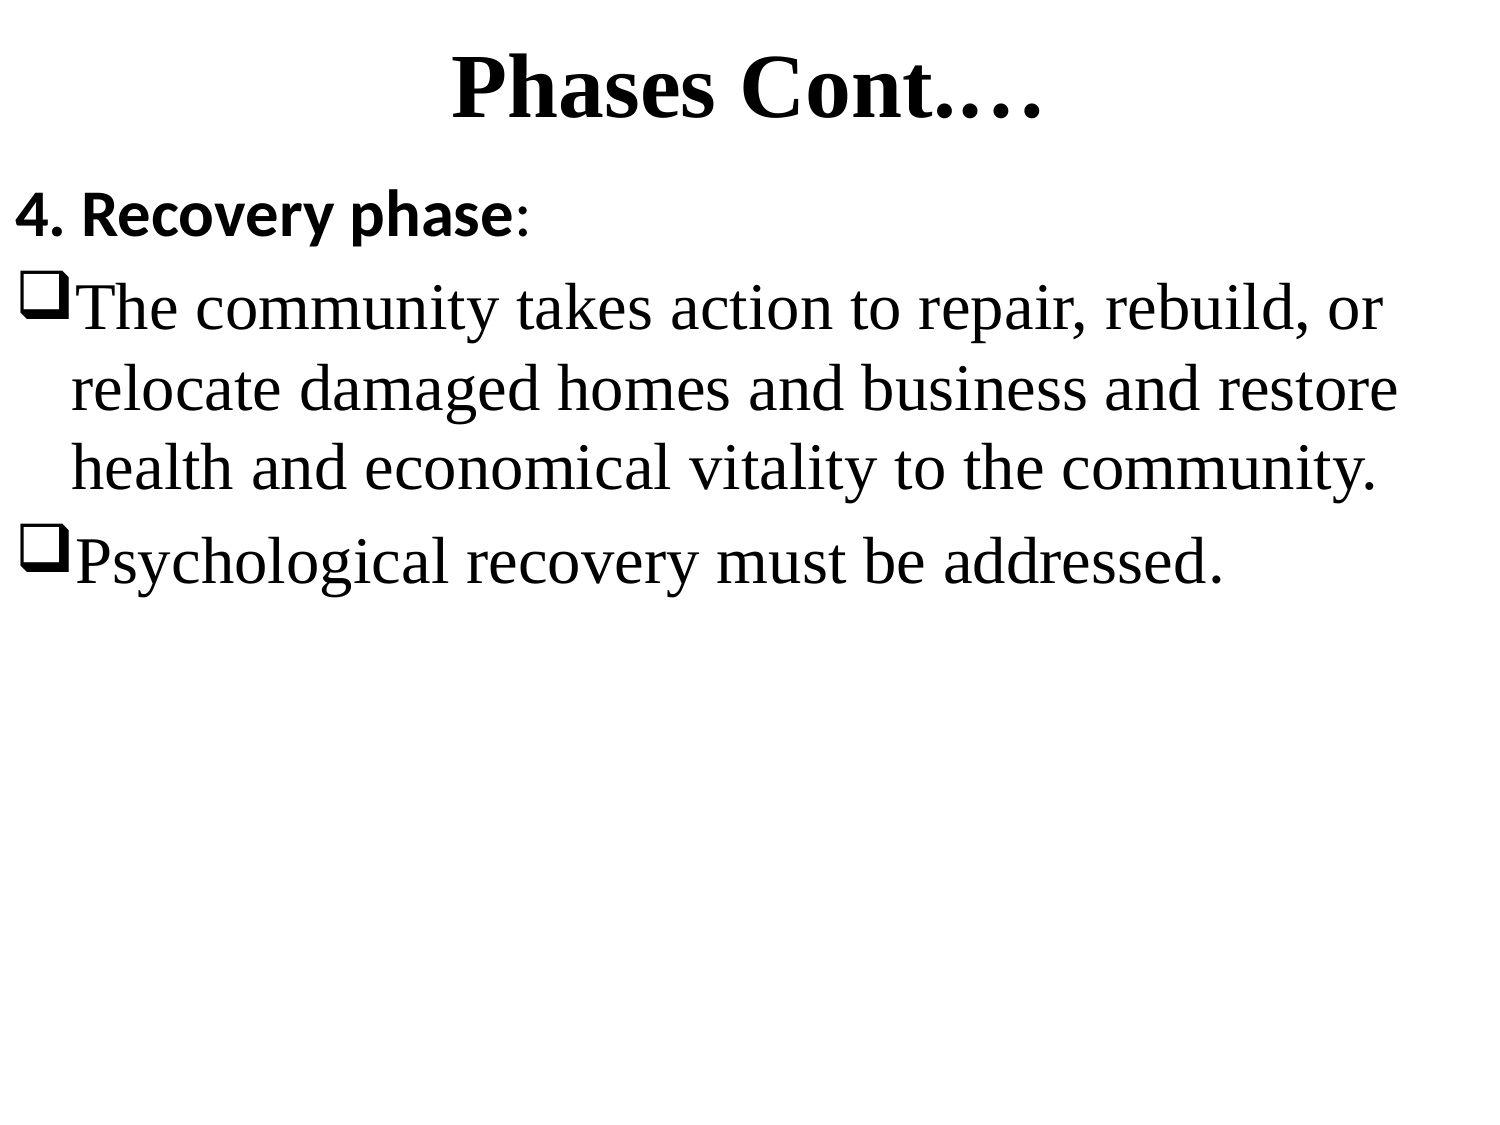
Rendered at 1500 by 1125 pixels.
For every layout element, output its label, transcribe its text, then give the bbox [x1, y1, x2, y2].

list 4. Recovery phase: The community takes action to repair, rebuild, or relocate damaged homes and business and restore health and economical vitality to the community. Psychological recovery must be addressed. [0, 162, 1475, 1125]
title Phases Cont.… [0, 0, 1500, 163]
